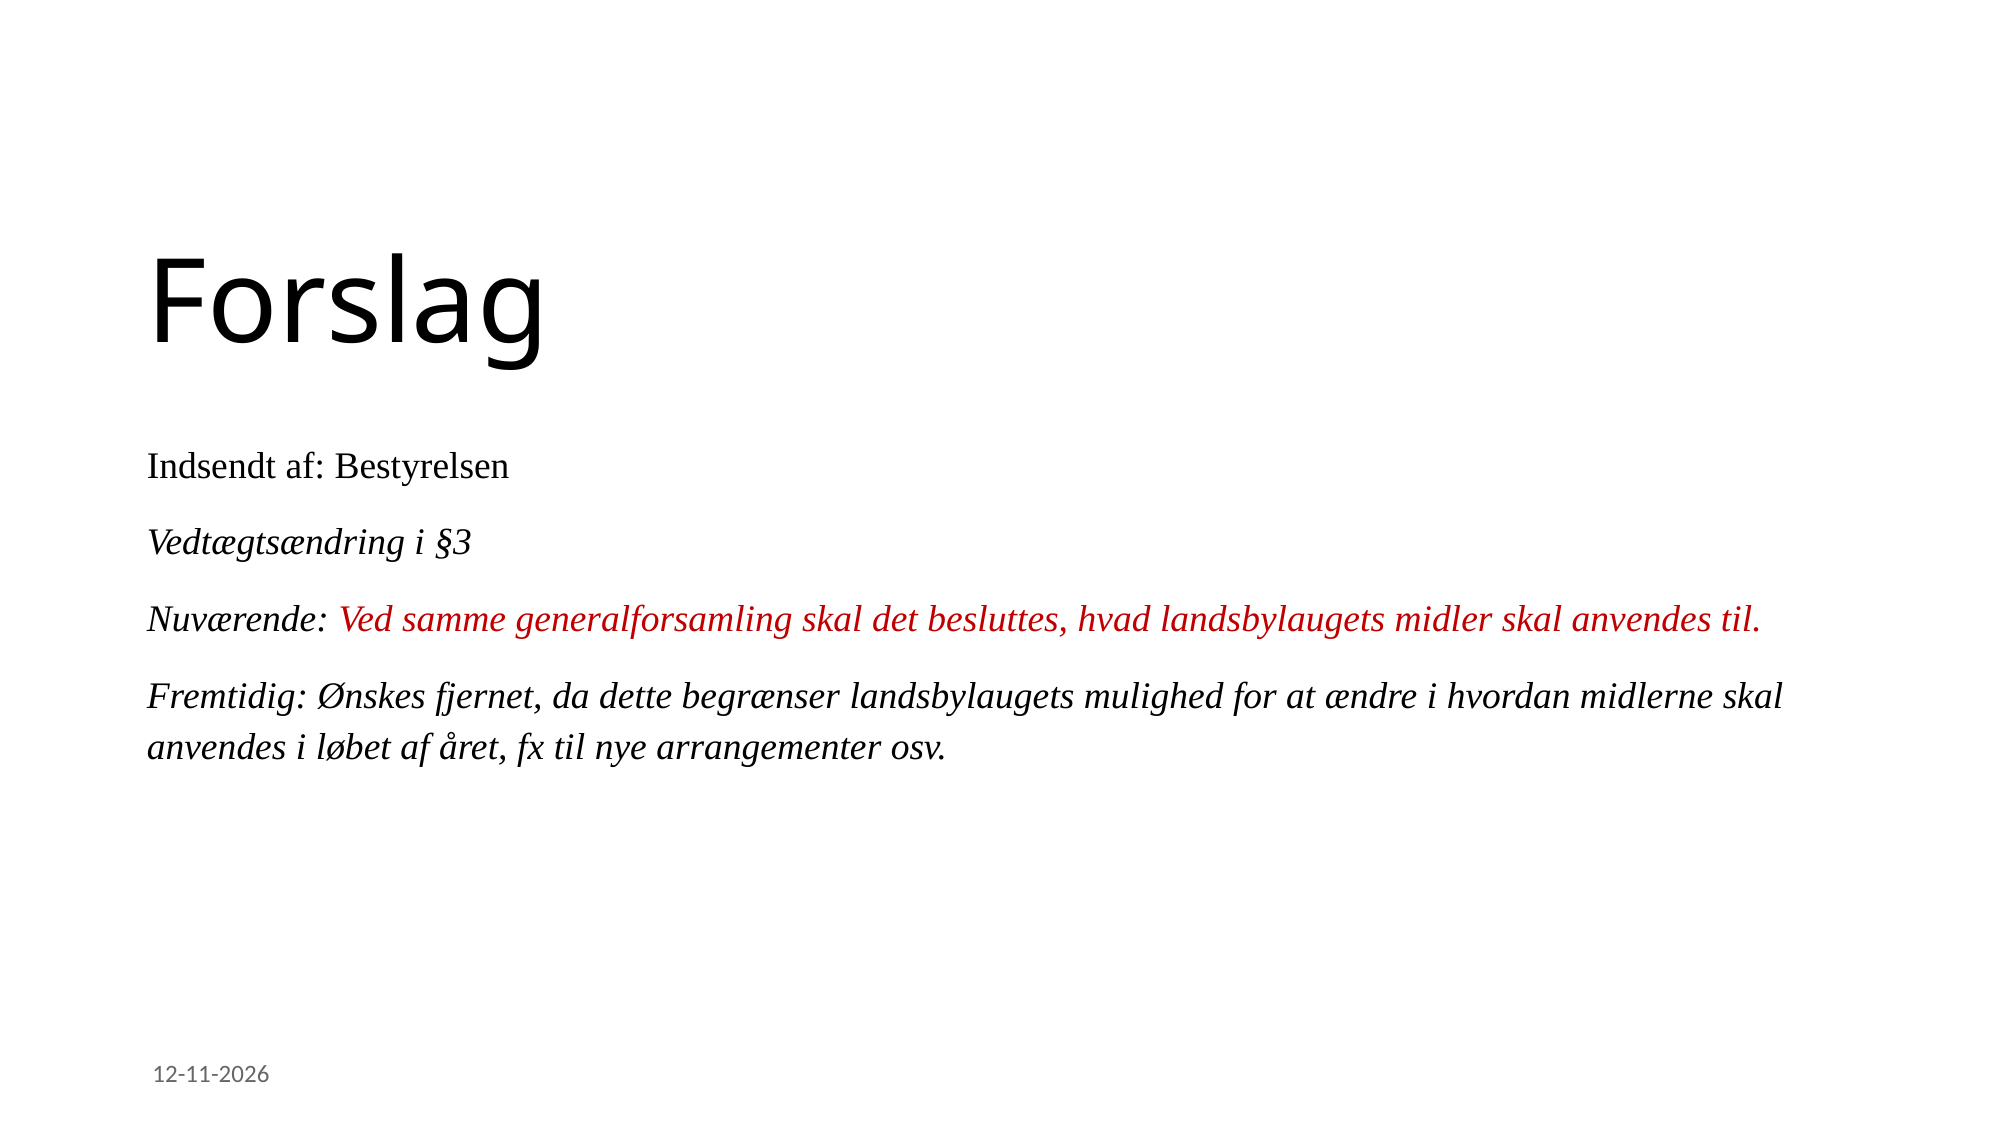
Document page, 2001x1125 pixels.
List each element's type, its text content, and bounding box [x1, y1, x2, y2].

title Forslag [131, 181, 1863, 376]
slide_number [137, 1042, 588, 1103]
list Indsendt af: Bestyrelsen Vedtægtsændring i §3 Nuværende: Ved samme generalforsamling skal det besluttes, hvad landsbylaugets midler skal anvendes til. Fremtidig: Ønskes fjernet, da dette begrænser landsbylaugets mulighed for at ændre i hvordan midlerne skal anvendes i løbet af året, fx til nye arrangementer osv. [131, 426, 1863, 1030]
